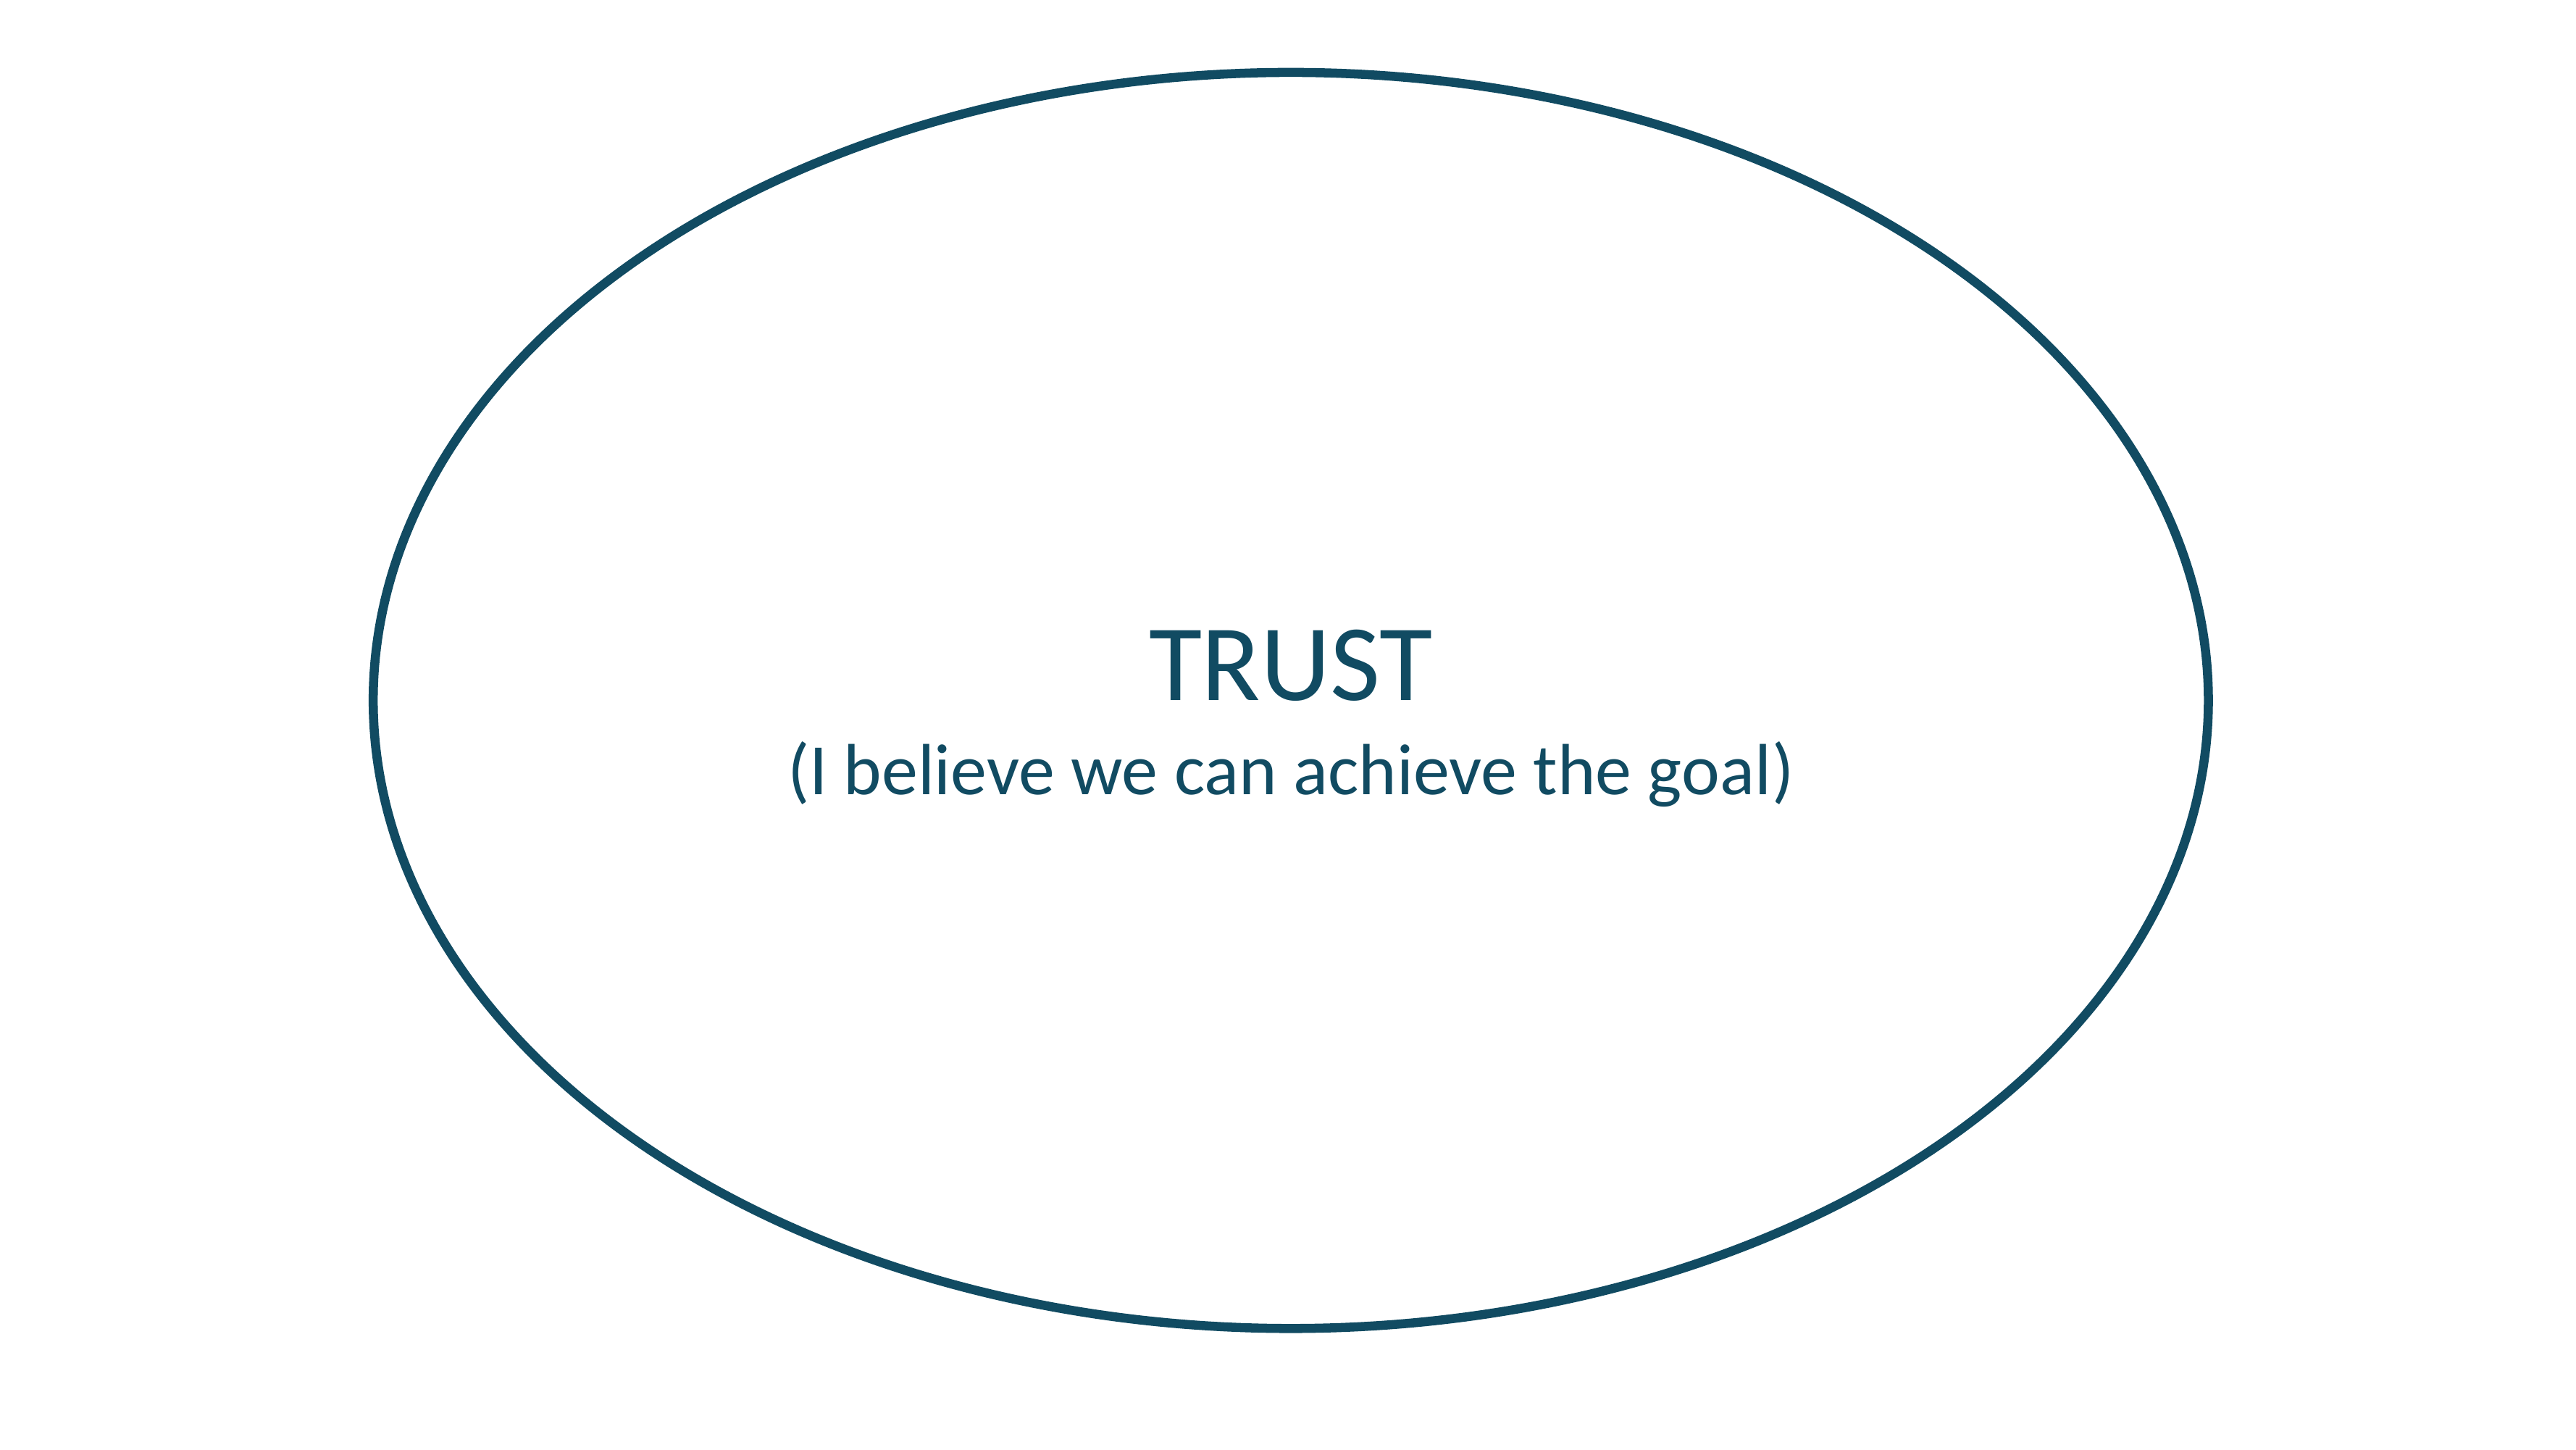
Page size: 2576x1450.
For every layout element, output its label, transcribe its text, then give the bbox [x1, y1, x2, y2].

text_box TRUST (I believe we can achieve the goal) [372, 71, 2209, 1330]
